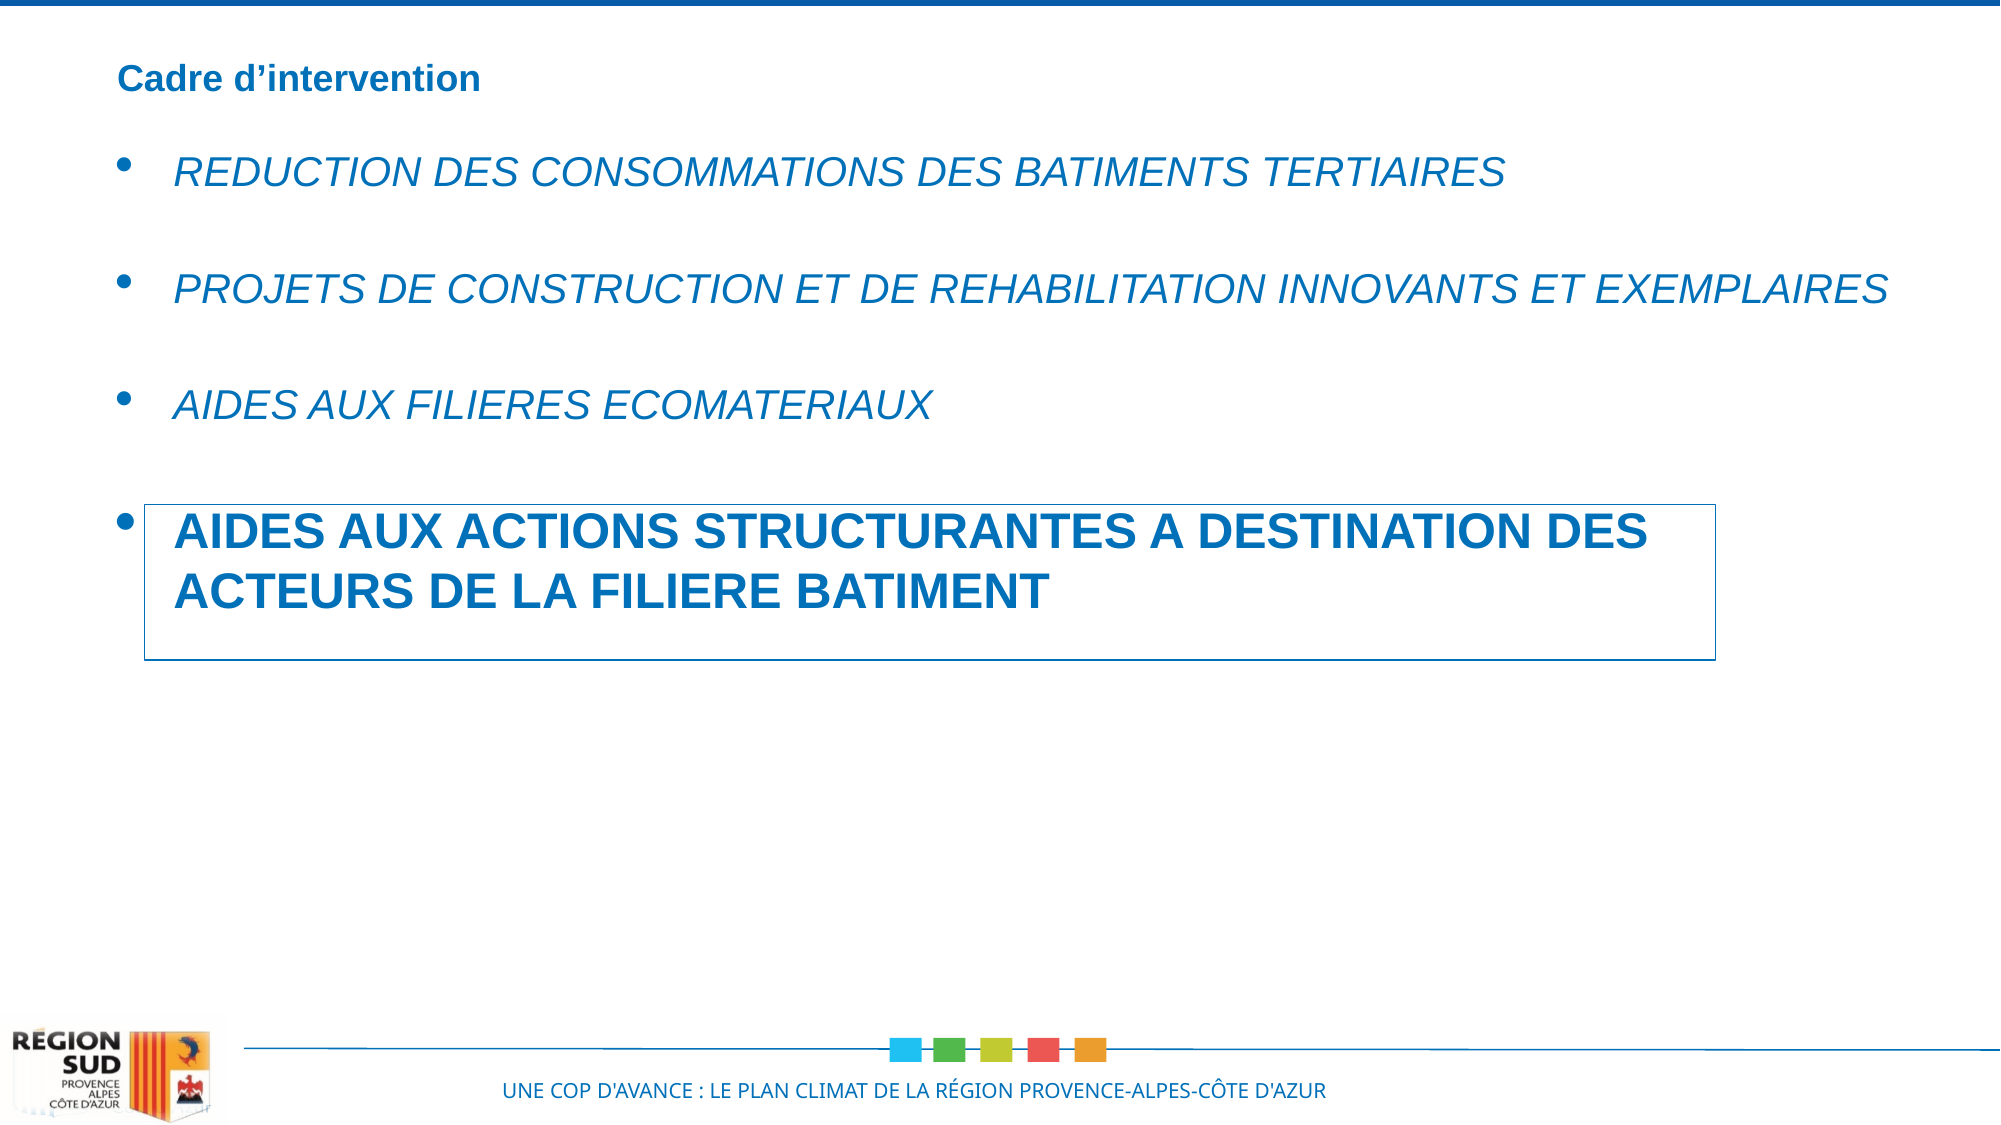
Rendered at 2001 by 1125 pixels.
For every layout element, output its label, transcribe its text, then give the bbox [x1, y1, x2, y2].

text_box Cadre d’intervention [102, 38, 1917, 114]
text_box REDUCTION DES CONSOMMATIONS DES BATIMENTS TERTIAIRES PROJETS DE CONSTRUCTION ET DE REHABILITATION INNOVANTS ET EXEMPLAIRES AIDES AUX FILIERES ECOMATERIAUX AIDES AUX ACTIONS STRUCTURANTES A DESTINATION DES ACTEURS DE LA FILIERE BATIMENT [102, 137, 1917, 1000]
text_box [144, 504, 1716, 660]
picture [0, 1011, 230, 1125]
